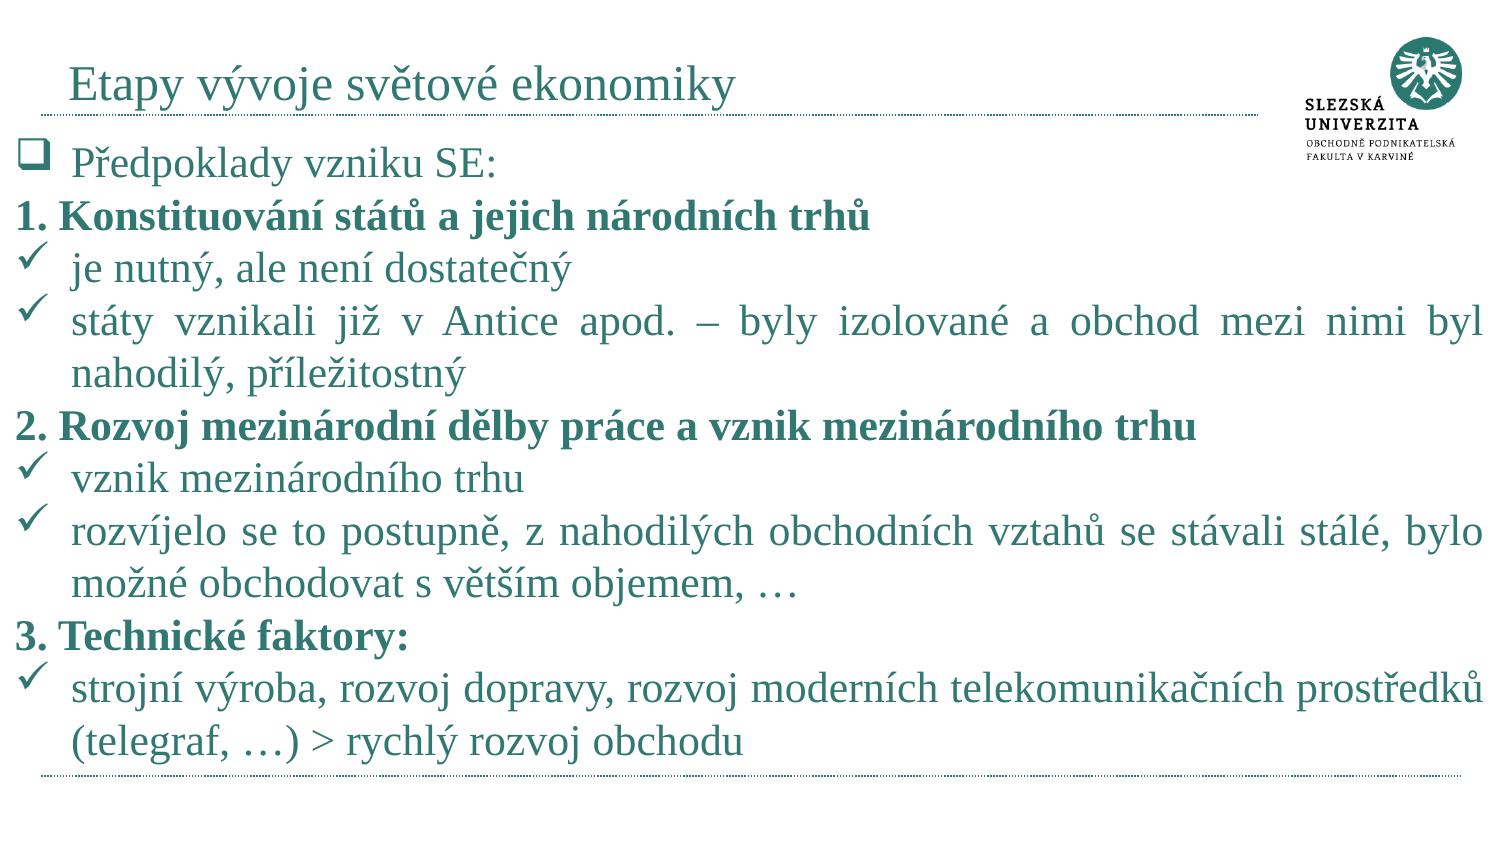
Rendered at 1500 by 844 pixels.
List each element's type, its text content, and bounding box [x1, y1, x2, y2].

picture [1305, 37, 1462, 126]
title Etapy vývoje světové ekonomiky [53, 43, 1318, 126]
text_box Předpoklady vzniku SE: 1. Konstituování států a jejich národních trhů je nutný, ale není dostatečný státy vznikali již v Antice apod. – byly izolované a obchod mezi nimi byl nahodilý, příležitostný 2. Rozvoj mezinárodní dělby práce a vznik mezinárodního trhu vznik mezinárodního trhu rozvíjelo se to postupně, z nahodilých obchodních vztahů se stávali stálé, bylo možné obchodovat s větším objemem, … 3. Technické faktory: strojní výroba, rozvoj dopravy, rozvoj moderních telekomunikačních prostředků (telegraf, …) > rychlý rozvoj obchodu [0, 126, 1500, 772]
